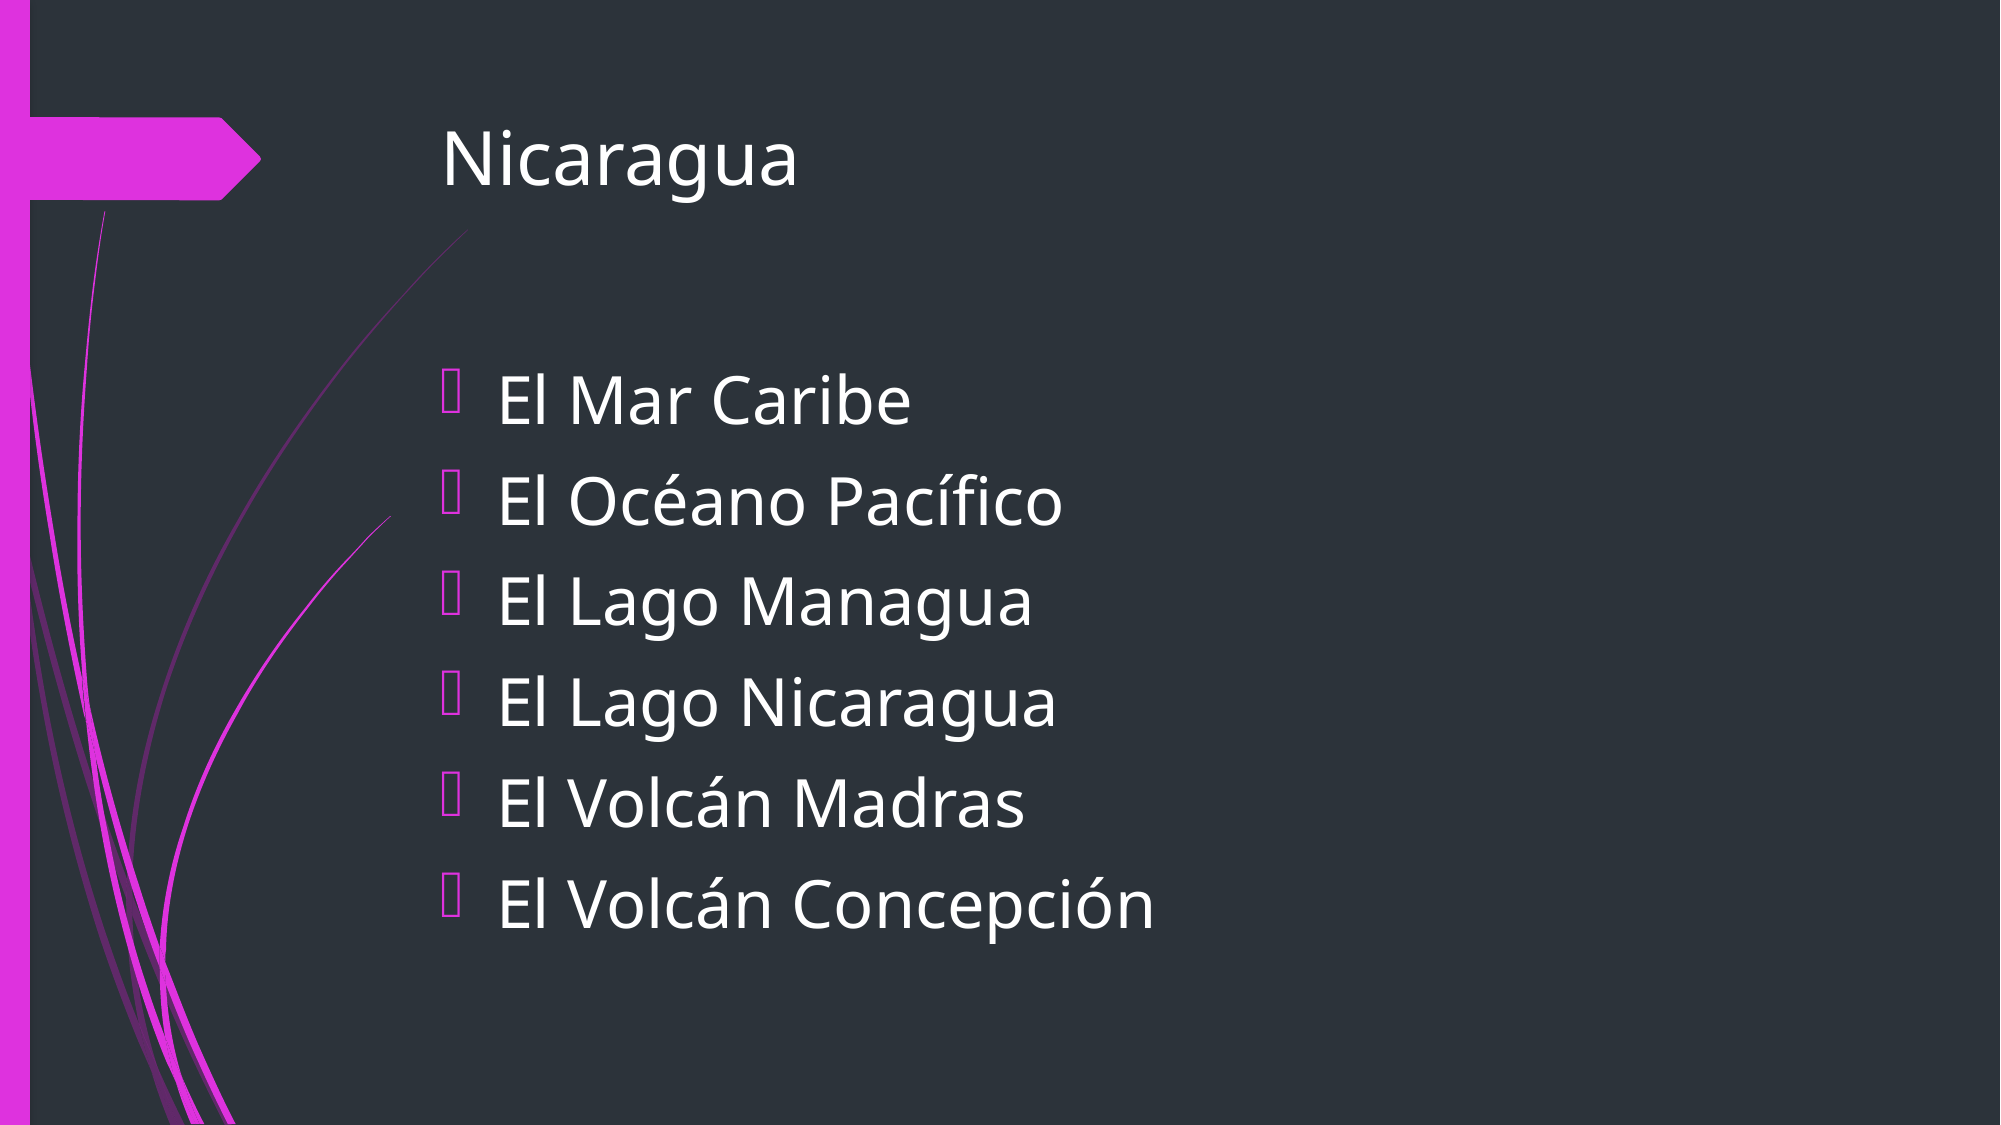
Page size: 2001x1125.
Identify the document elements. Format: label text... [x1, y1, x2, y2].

title Nicaragua [425, 102, 1888, 313]
list El Mar Caribe El Océano Pacífico El Lago Managua El Lago Nicaragua El Volcán Madras El Volcán Concepción [424, 350, 1888, 970]
